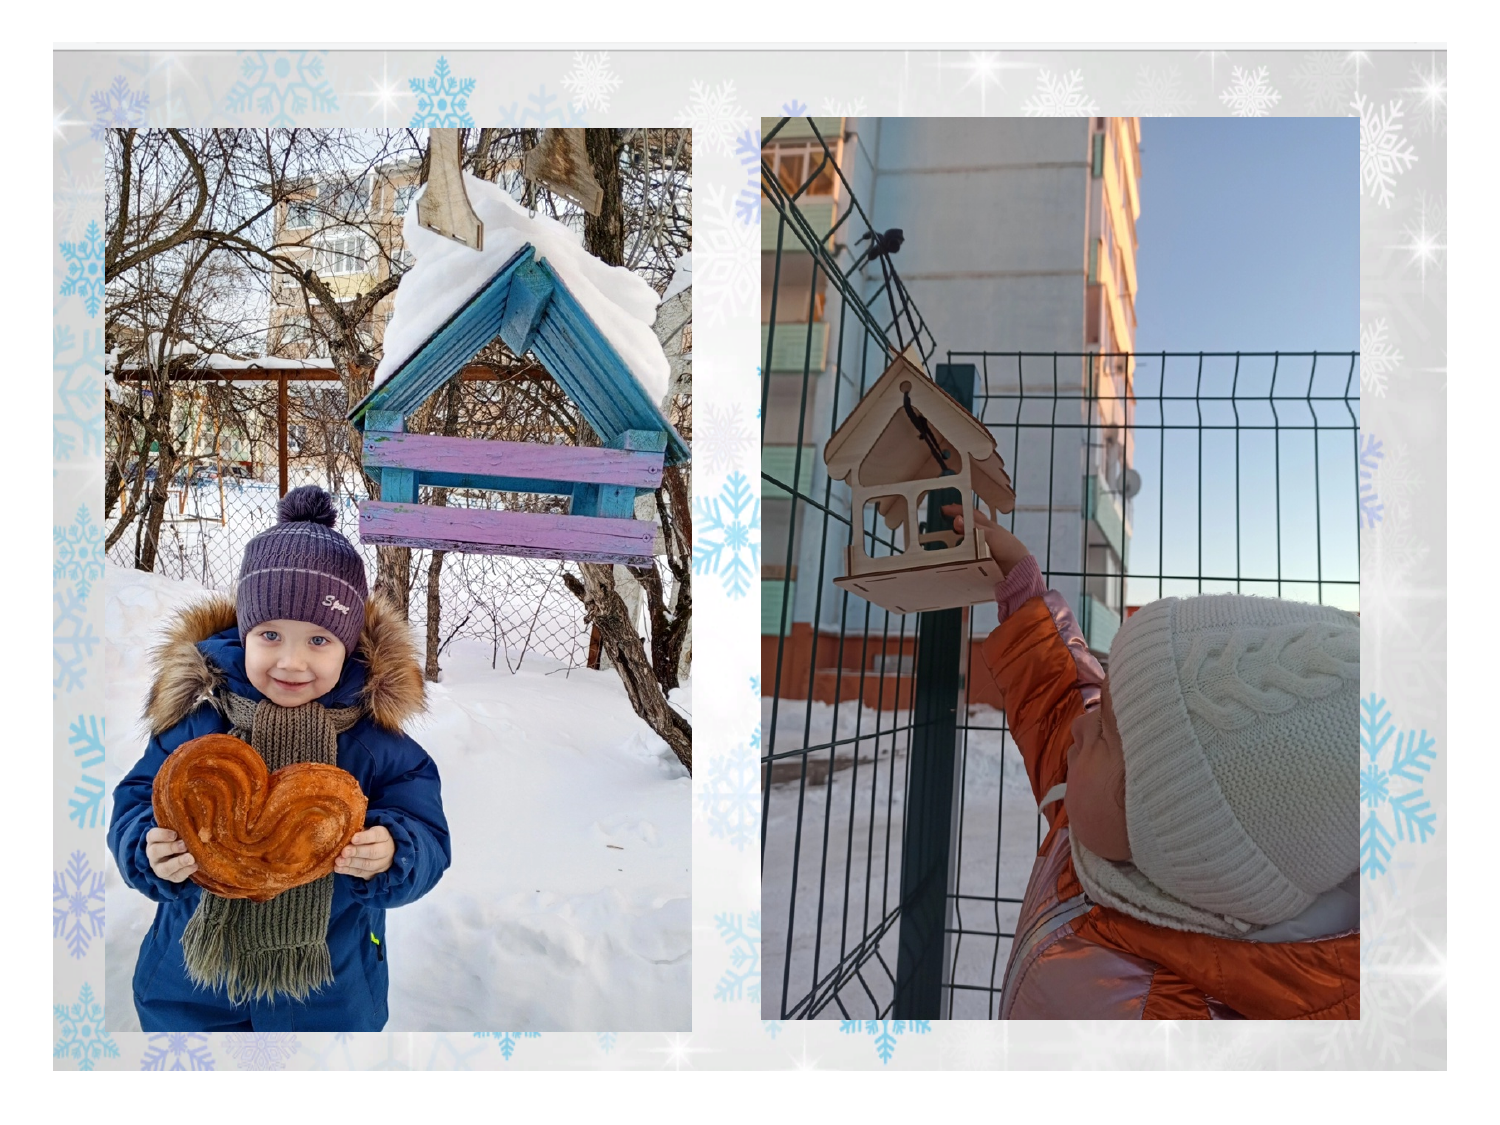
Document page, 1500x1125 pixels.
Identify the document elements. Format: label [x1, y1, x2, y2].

picture [52, 42, 1448, 1071]
